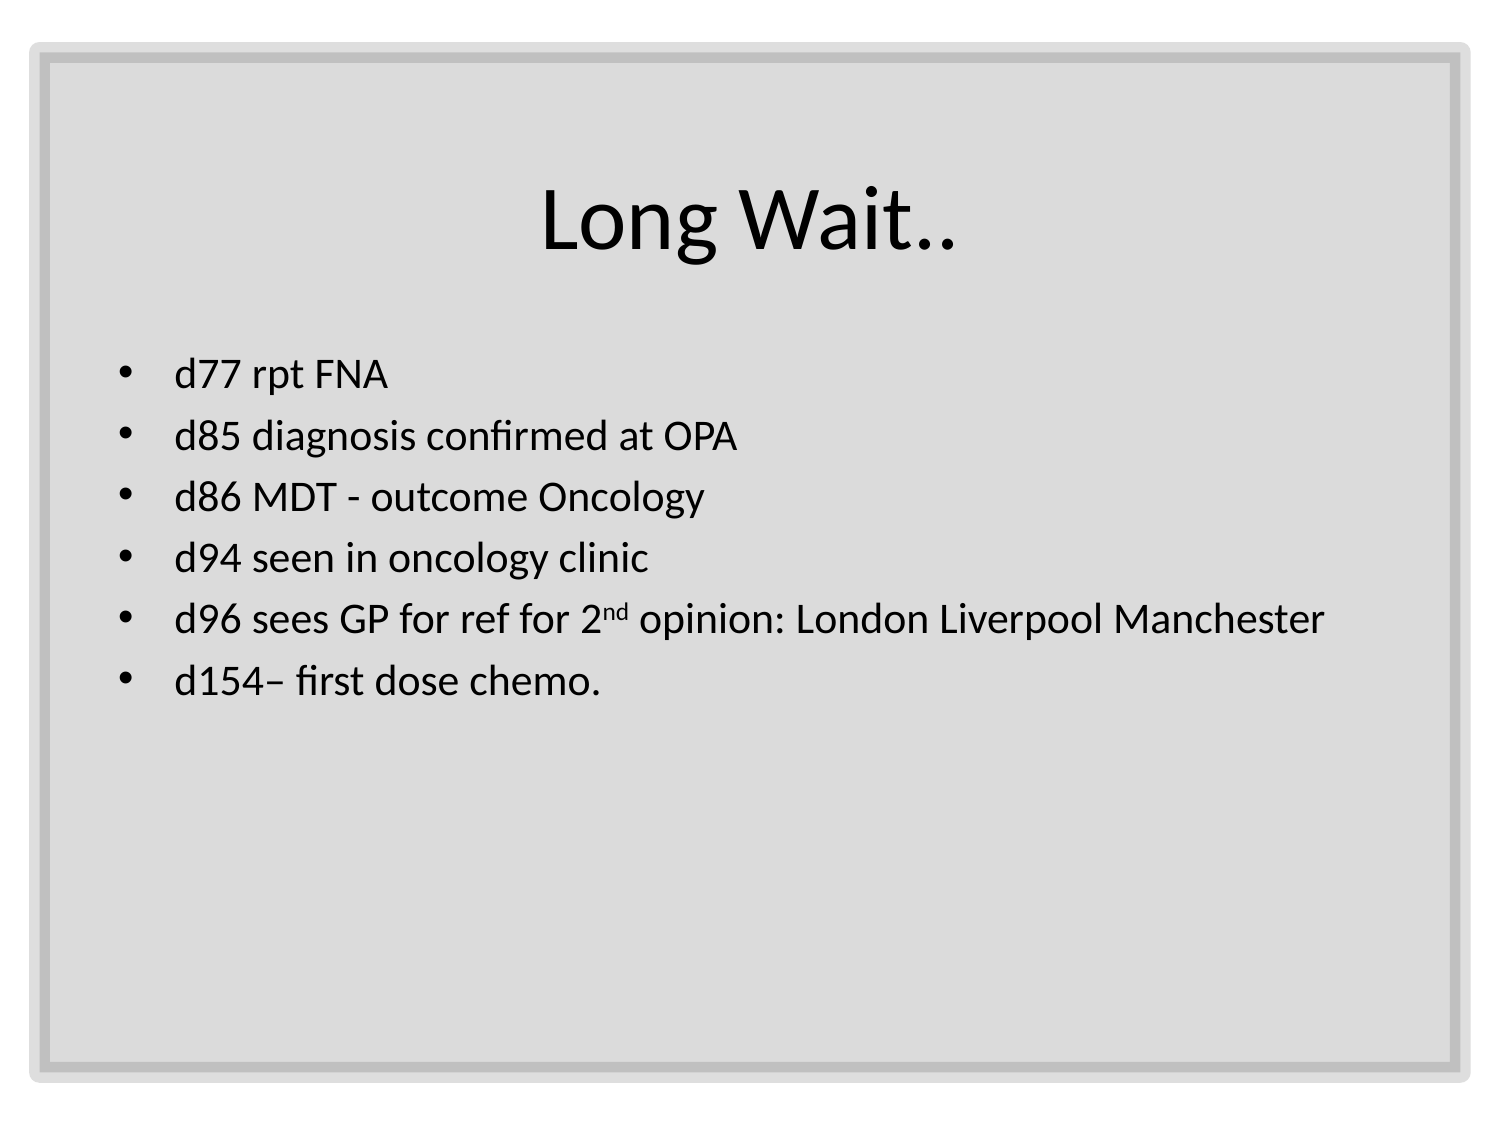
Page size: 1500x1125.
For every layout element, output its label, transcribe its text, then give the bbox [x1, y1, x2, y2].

text_box [37, 50, 1462, 1074]
title Long Wait.. [103, 103, 1397, 322]
list d77 rpt FNA d85 diagnosis confirmed at OPA d86 MDT - outcome Oncology d94 seen in oncology clinic d96 sees GP for ref for 2nd opinion: London Liverpool Manchester d154– first dose chemo. [103, 337, 1397, 973]
